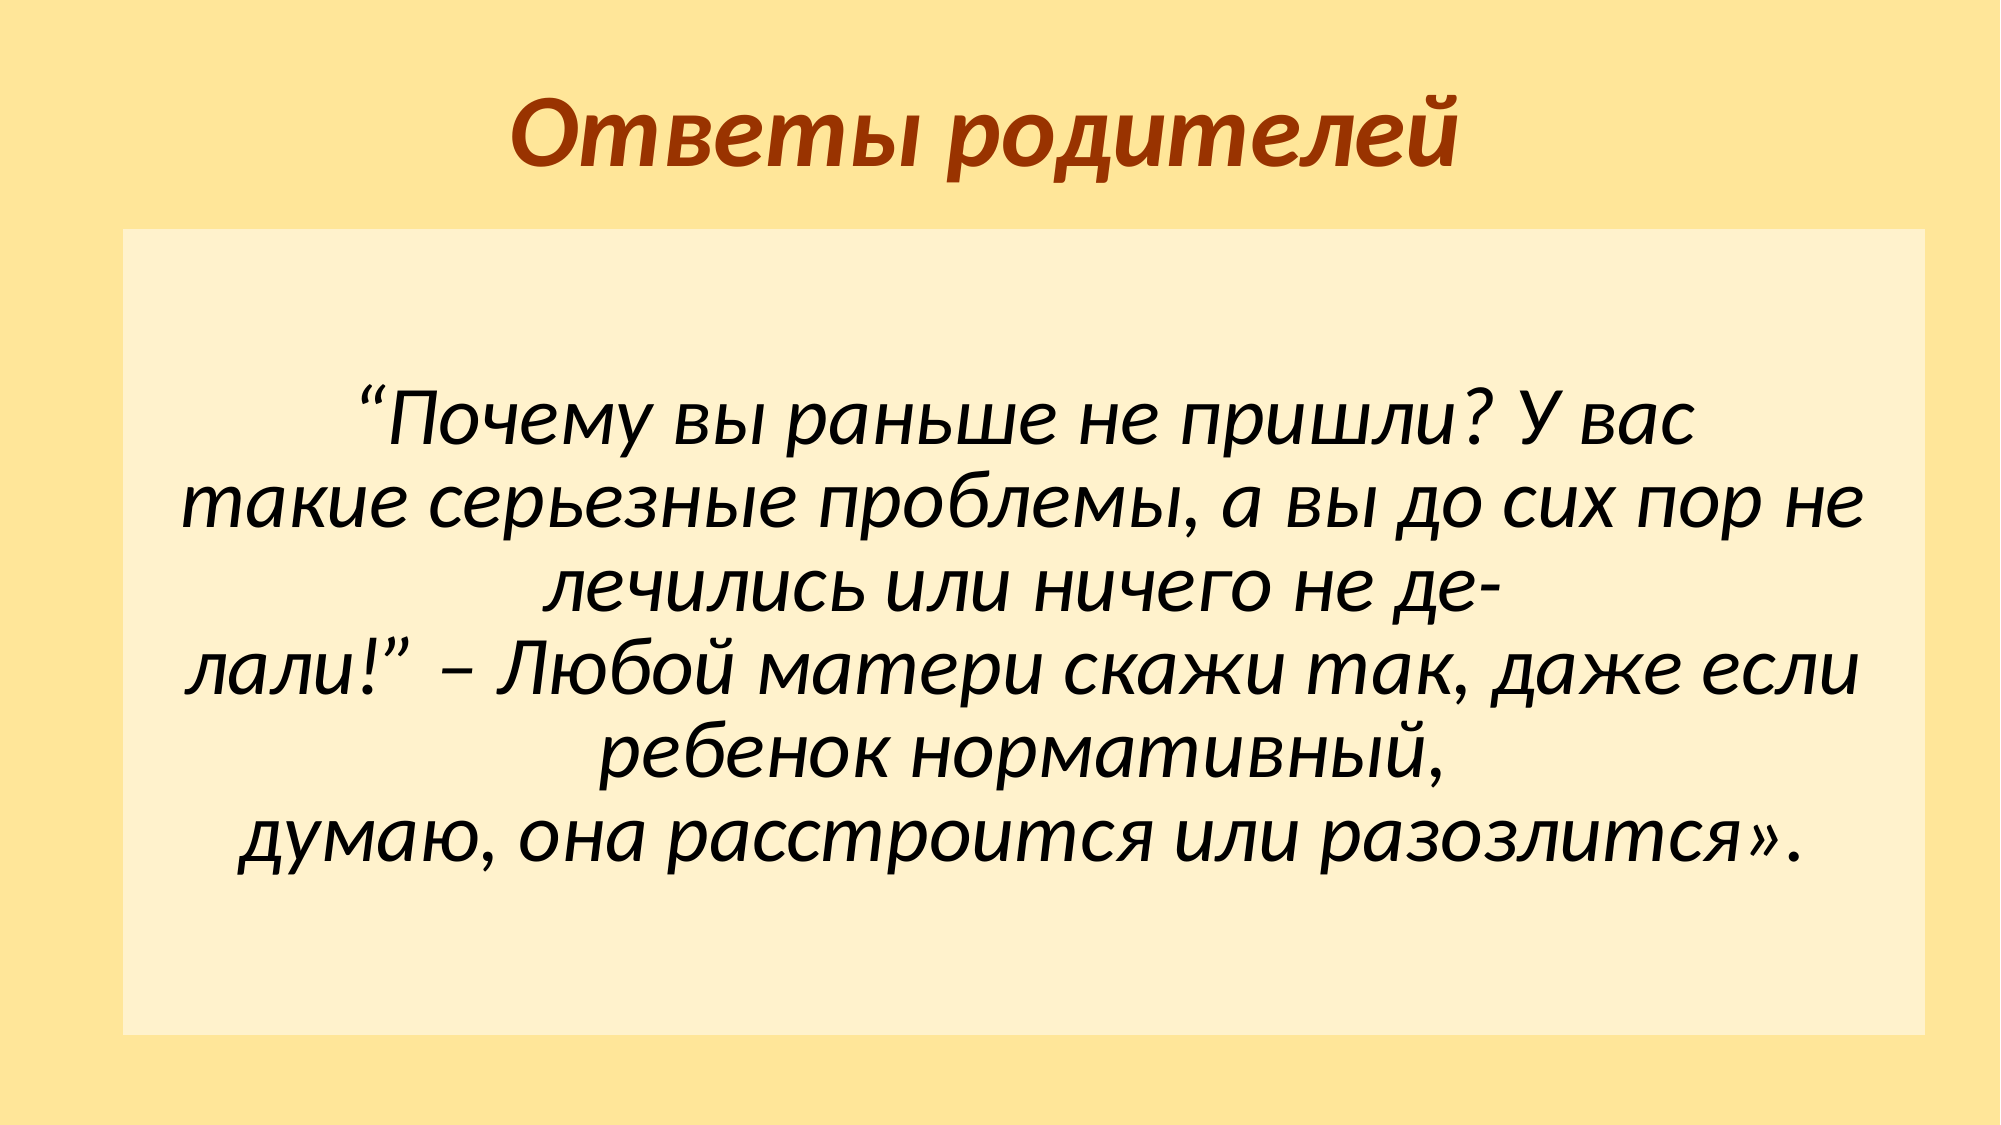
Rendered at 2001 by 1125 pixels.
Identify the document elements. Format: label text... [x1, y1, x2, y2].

table_header “Почему вы раньше не пришли? У вас такие серьезные проблемы, а вы до сих пор не лечились или ничего не де- лали!” – Любой матери скажи так, даже если ребенок нормативный, думаю, она расстроится или разозлится». [123, 229, 1925, 1035]
text_box Ответы родителей [46, 54, 1925, 195]
